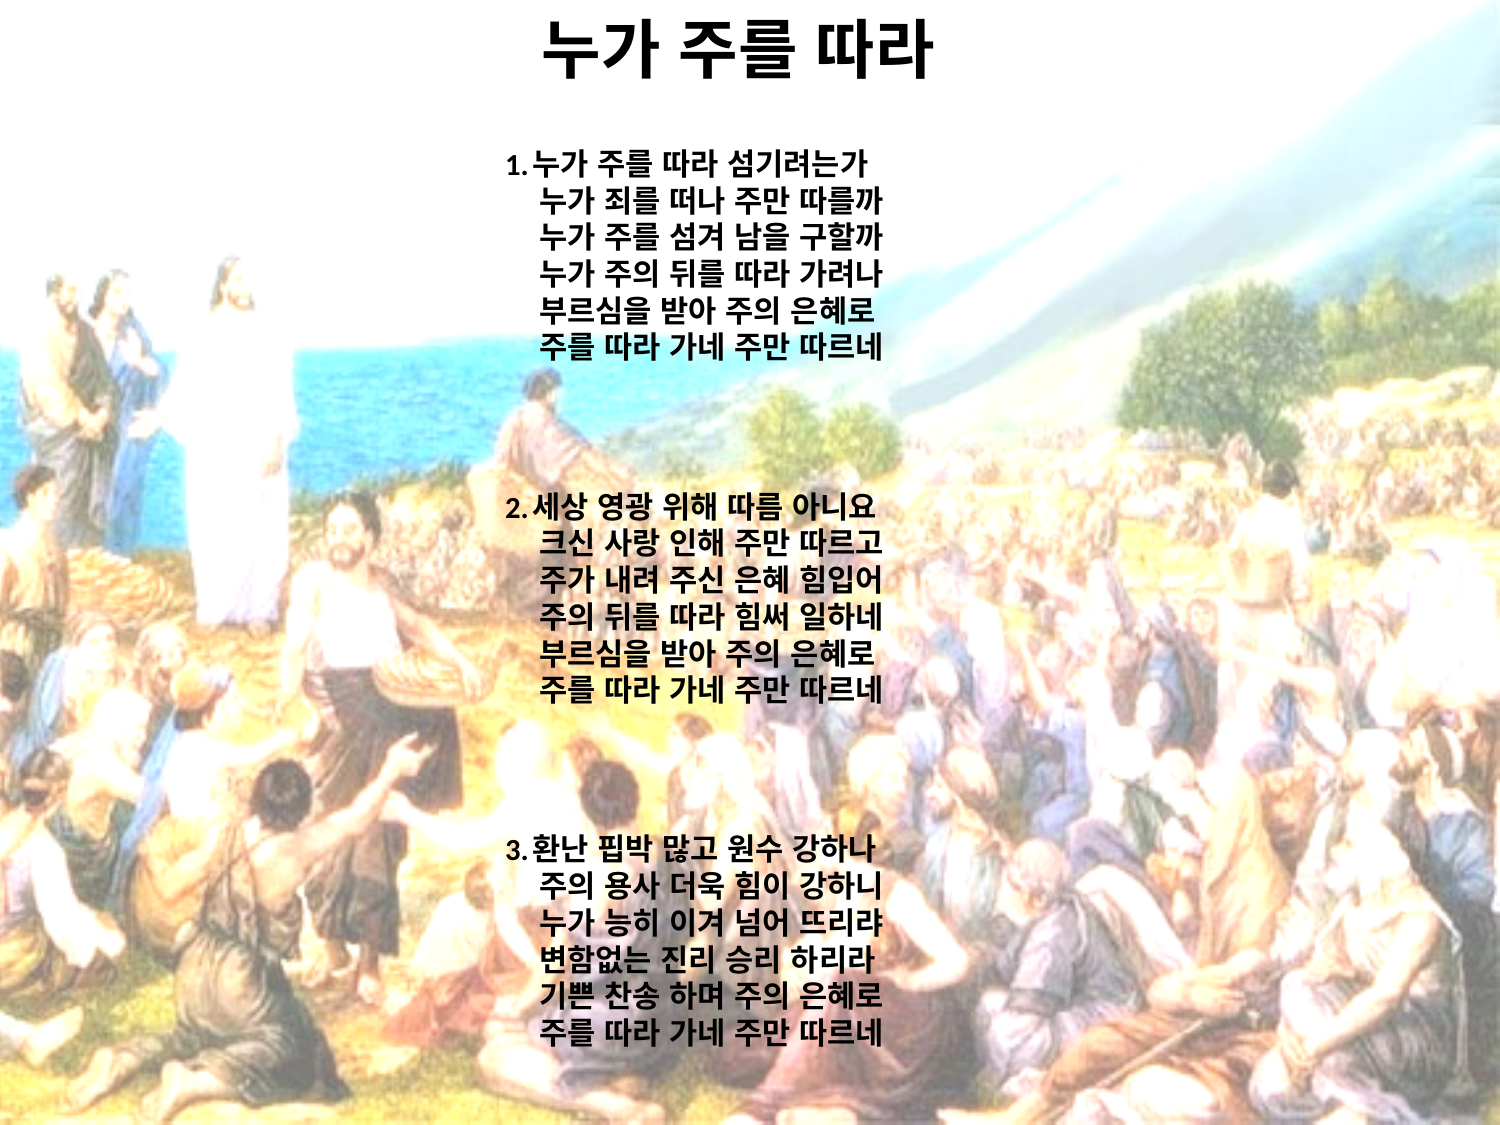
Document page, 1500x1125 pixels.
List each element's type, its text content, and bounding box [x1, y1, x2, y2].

title 누가 주를 따라 [525, 0, 951, 95]
subtitle 1.누가 주를 따라 섬기려는가 누가 죄를 떠나 주만 따를까 누가 주를 섬겨 남을 구할까 누가 주의 뒤를 따라 가려나 부르심을 받아 주의 은혜로 주를 따라 가네 주만 따르네 2.세상 영광 위해 따름 아니요 크신 사랑 인해 주만 따르고 주가 내려 주신 은혜 힘입어 주의 뒤를 따라 힘써 일하네 부르심을 받아 주의 은혜로 주를 따라 가네 주만 따르네 3.환난 핍박 많고 원수 강하나 주의 용사 더욱 힘이 강하니 누가 능히 이겨 넘어 뜨리랴 변함없는 진리 승리 하리라 기쁜 찬송 하며 주의 은혜로 주를 따라 가네 주만 따르네 [490, 137, 1022, 1059]
